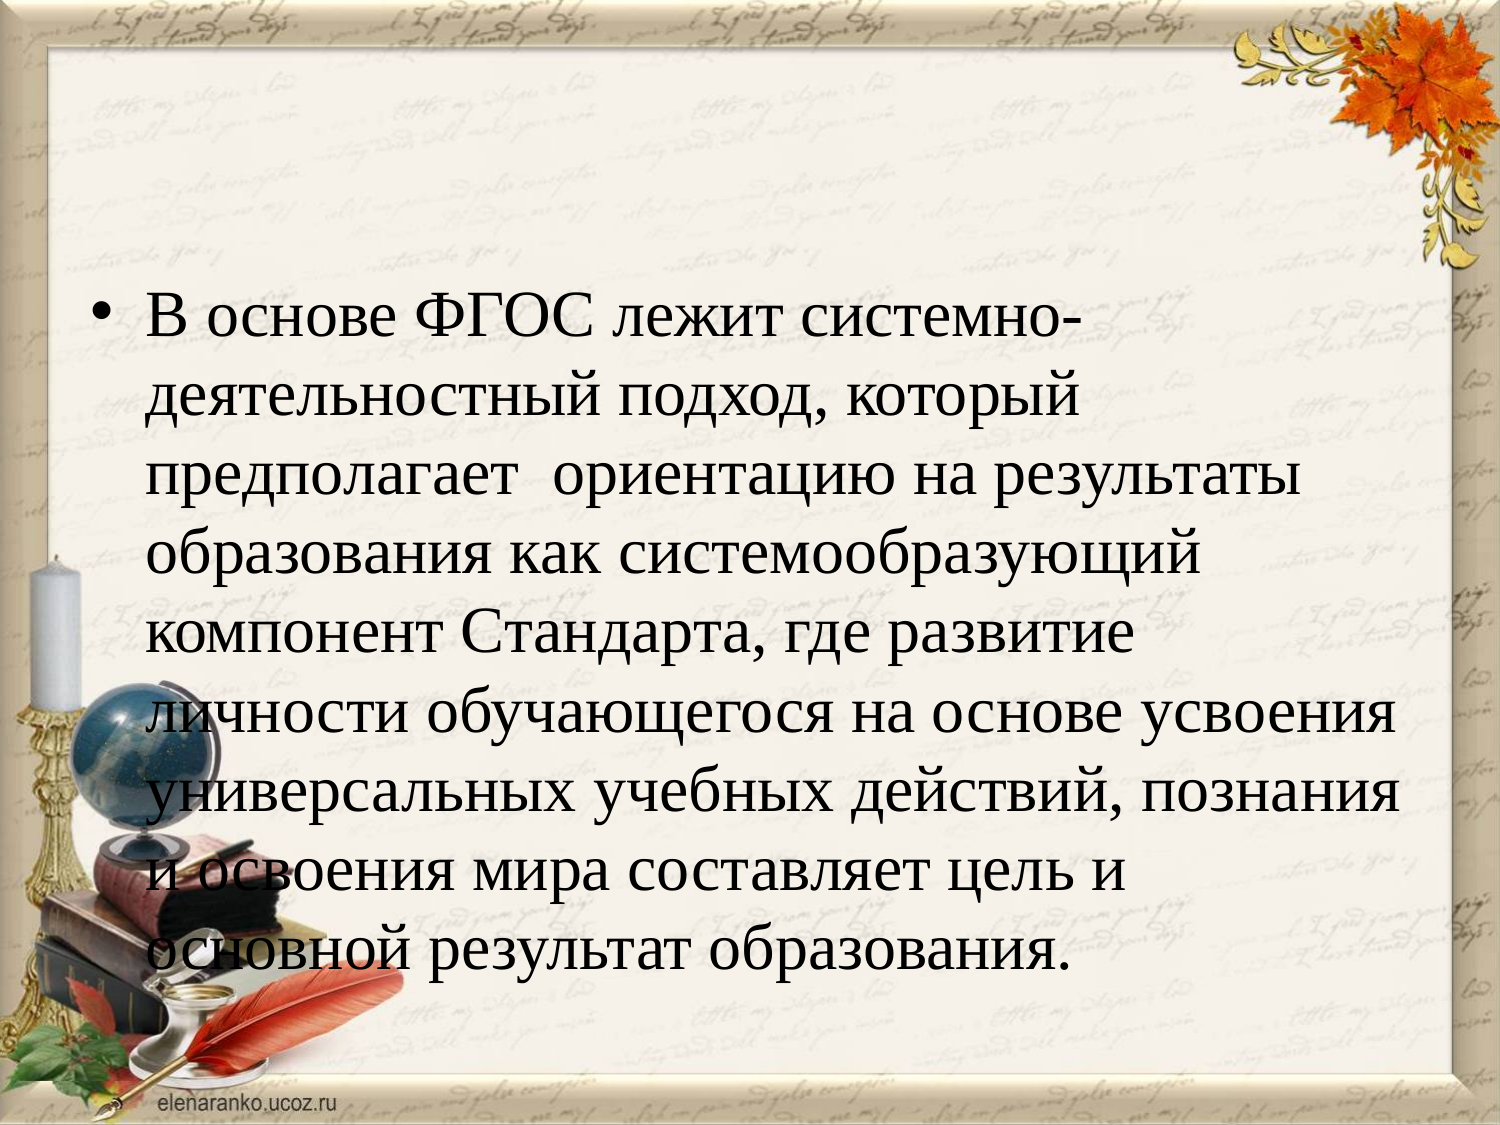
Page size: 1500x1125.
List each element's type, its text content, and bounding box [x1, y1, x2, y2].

picture [0, 0, 1500, 1125]
list В основе ФГОС лежит системно-деятельностный подход, который предполагает ориентацию на результаты образования как системообразующий компонент Стандарта, где развитие личности обучающегося на основе усвоения универсальных учебных действий, познания и освоения мира составляет цель и основной результат образования. [75, 262, 1425, 1005]
